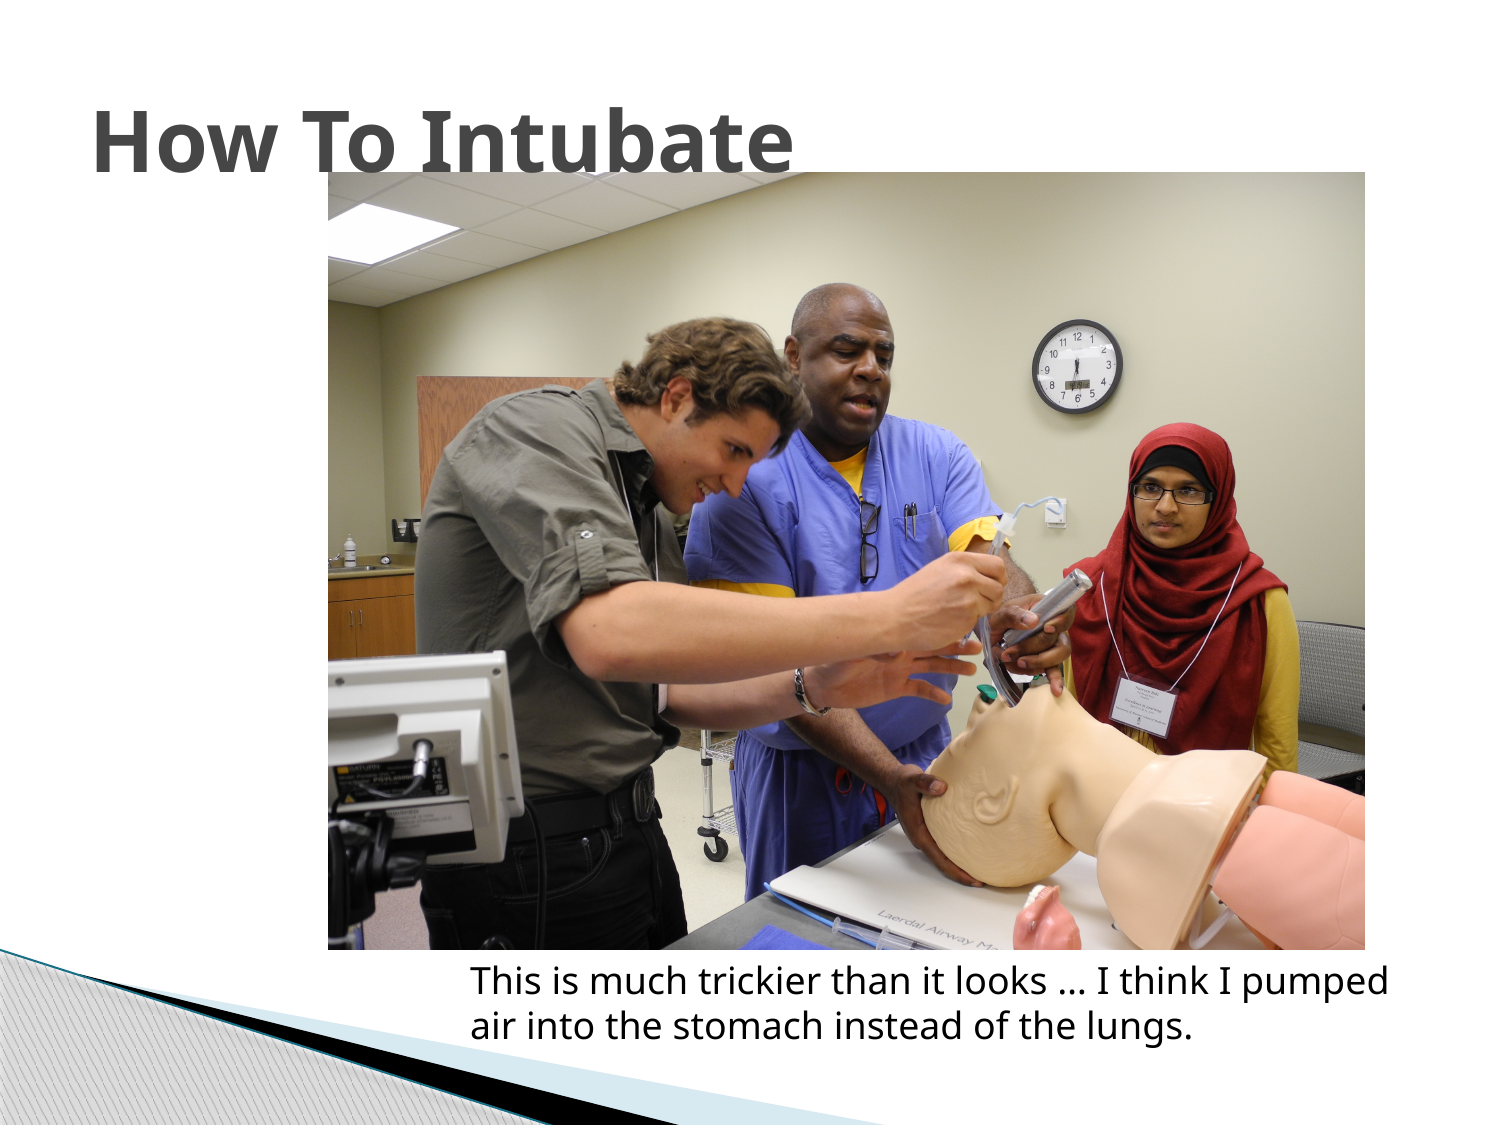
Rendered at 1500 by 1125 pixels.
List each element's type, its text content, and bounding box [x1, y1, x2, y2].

title How To Intubate [75, 45, 1425, 233]
text_box This is much trickier than it looks … I think I pumped air into the stomach instead of the lungs. [455, 962, 1425, 1055]
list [139, 172, 1500, 950]
